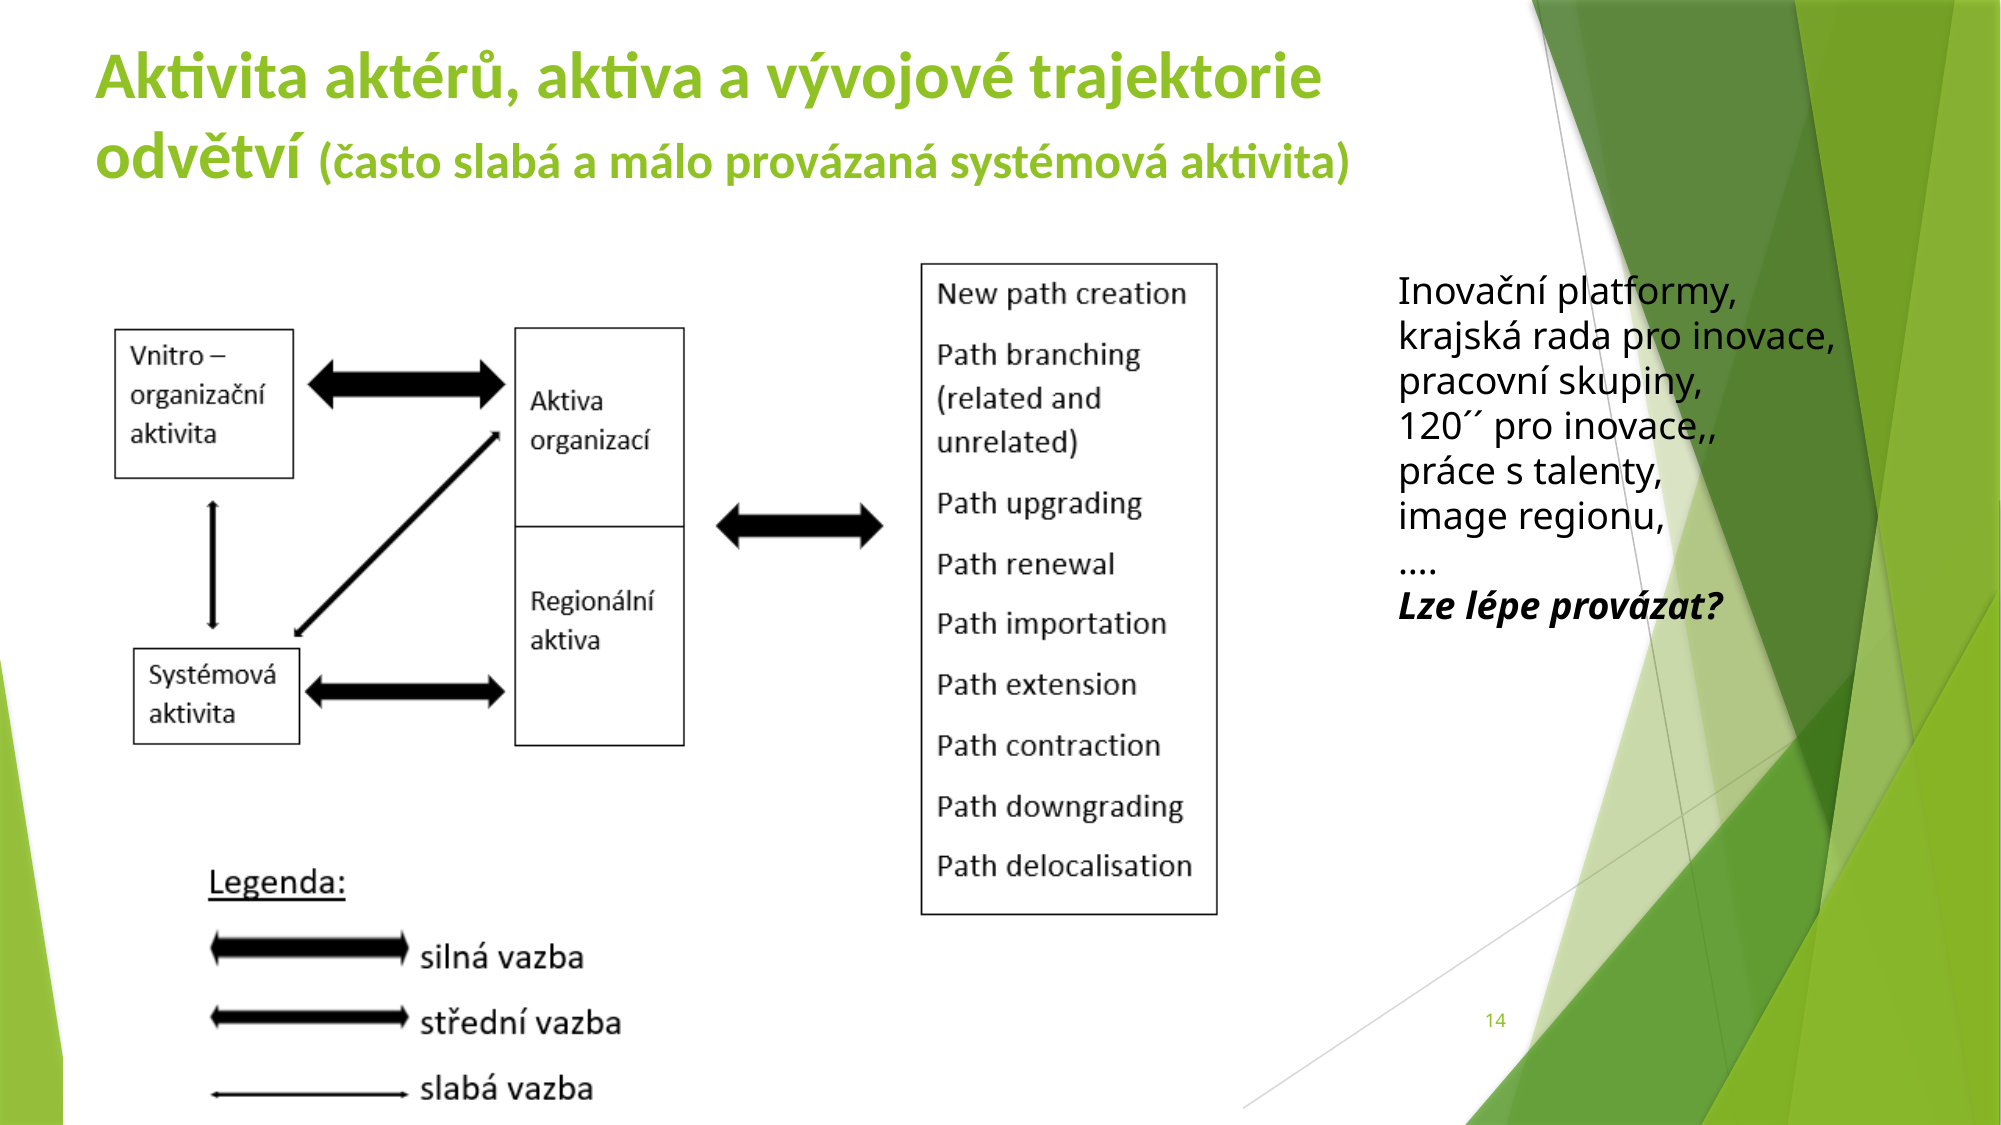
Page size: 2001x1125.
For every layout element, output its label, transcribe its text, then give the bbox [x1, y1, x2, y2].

slide_number 14 [1409, 991, 1522, 1051]
text_box Inovační platformy, krajská rada pro inovace, pracovní skupiny, 120´´ pro inovace,, práce s talenty, image regionu, …. Lze lépe provázat? [1383, 259, 1855, 635]
picture [62, 240, 1244, 1125]
title Aktivita aktérů, aktiva a vývojové trajektorie odvětví (často slabá a málo provázaná systémová aktivita) [80, 24, 1535, 184]
